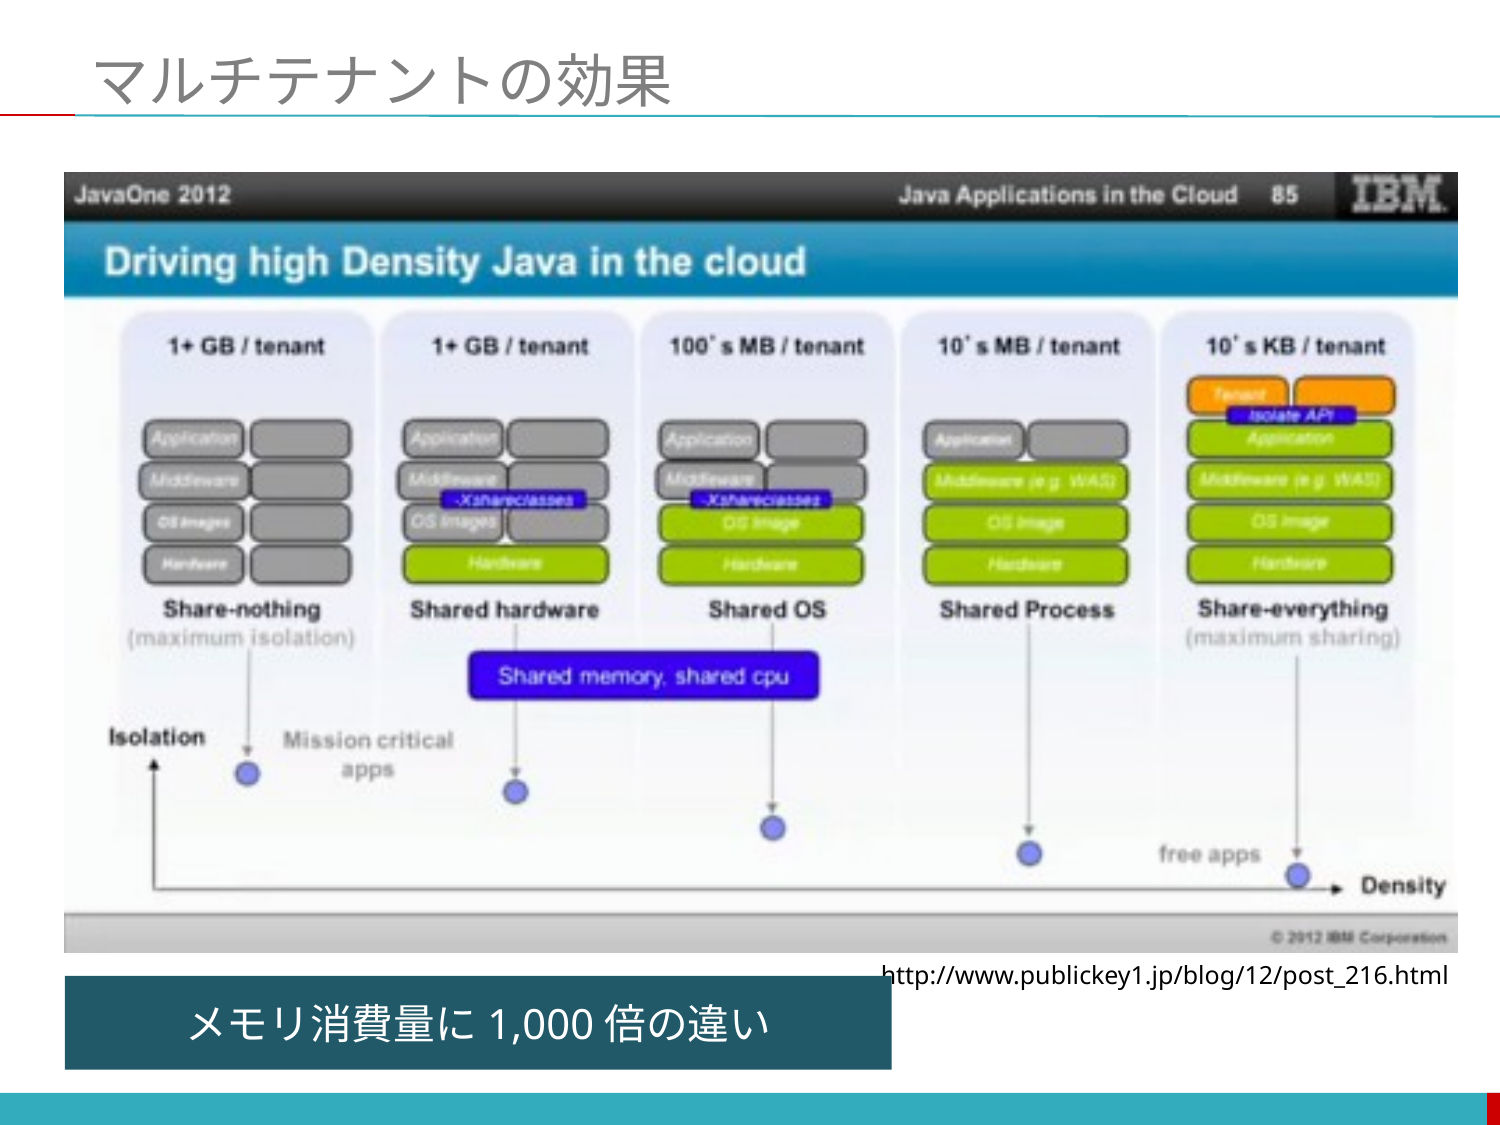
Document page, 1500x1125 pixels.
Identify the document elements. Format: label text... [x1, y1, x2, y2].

text_box http://www.publickey1.jp/blog/12/post_216.html [714, 952, 1465, 997]
text_box メモリ消費量に1,000倍の違い [64, 975, 892, 1070]
picture [64, 293, 1458, 953]
picture [64, 172, 1458, 287]
title マルチテナントの効果 [75, 45, 1500, 114]
